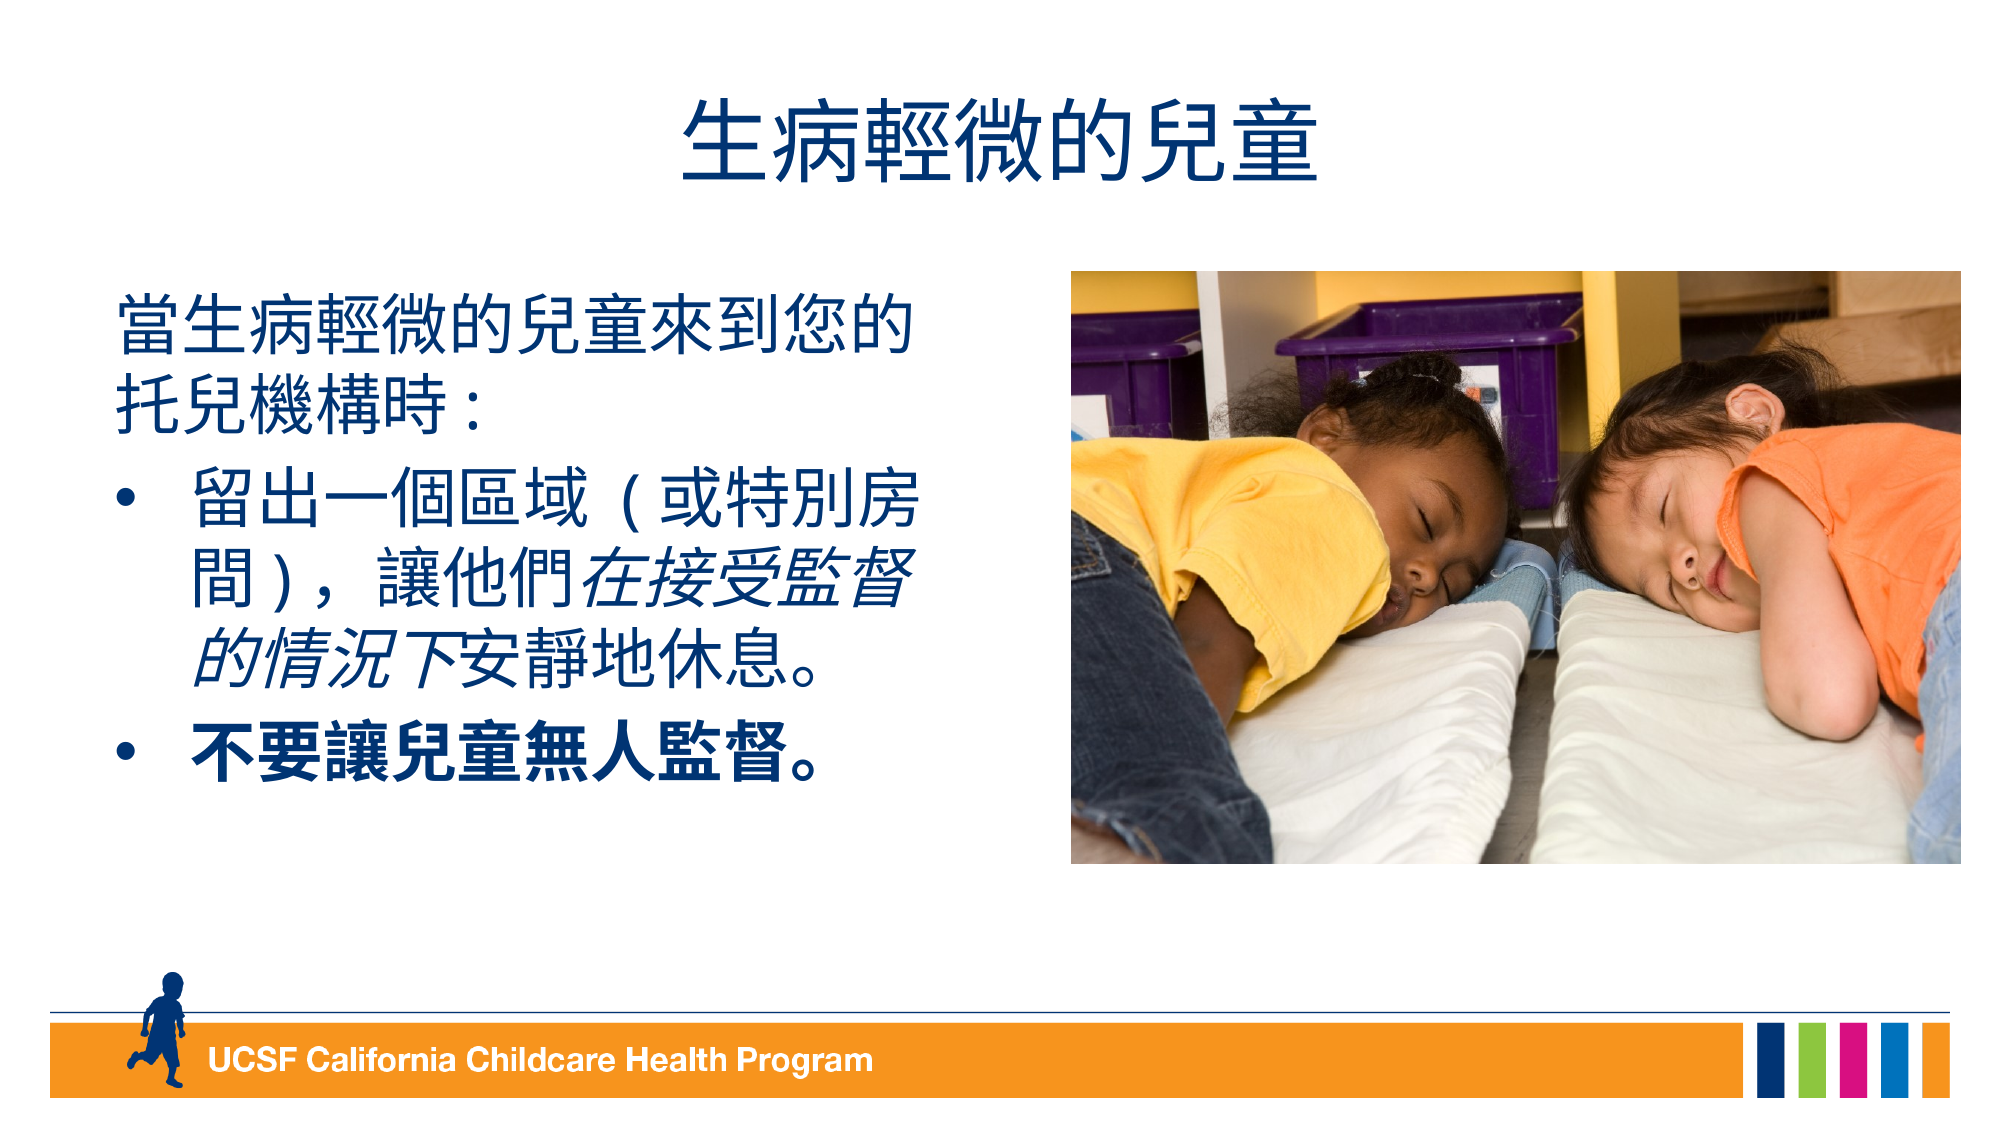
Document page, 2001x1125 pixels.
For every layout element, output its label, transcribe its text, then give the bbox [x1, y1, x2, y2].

picture [50, 972, 1950, 1098]
title 生病輕微的兒童 [99, 45, 1900, 233]
picture [1071, 271, 1962, 865]
list 當生病輕微的兒童來到您的托兒機構時: 留出一個區域 (或特別房間)，讓他們在接受監督的情況下安靜地休息。 不要讓兒童無人監督。 [99, 275, 989, 925]
